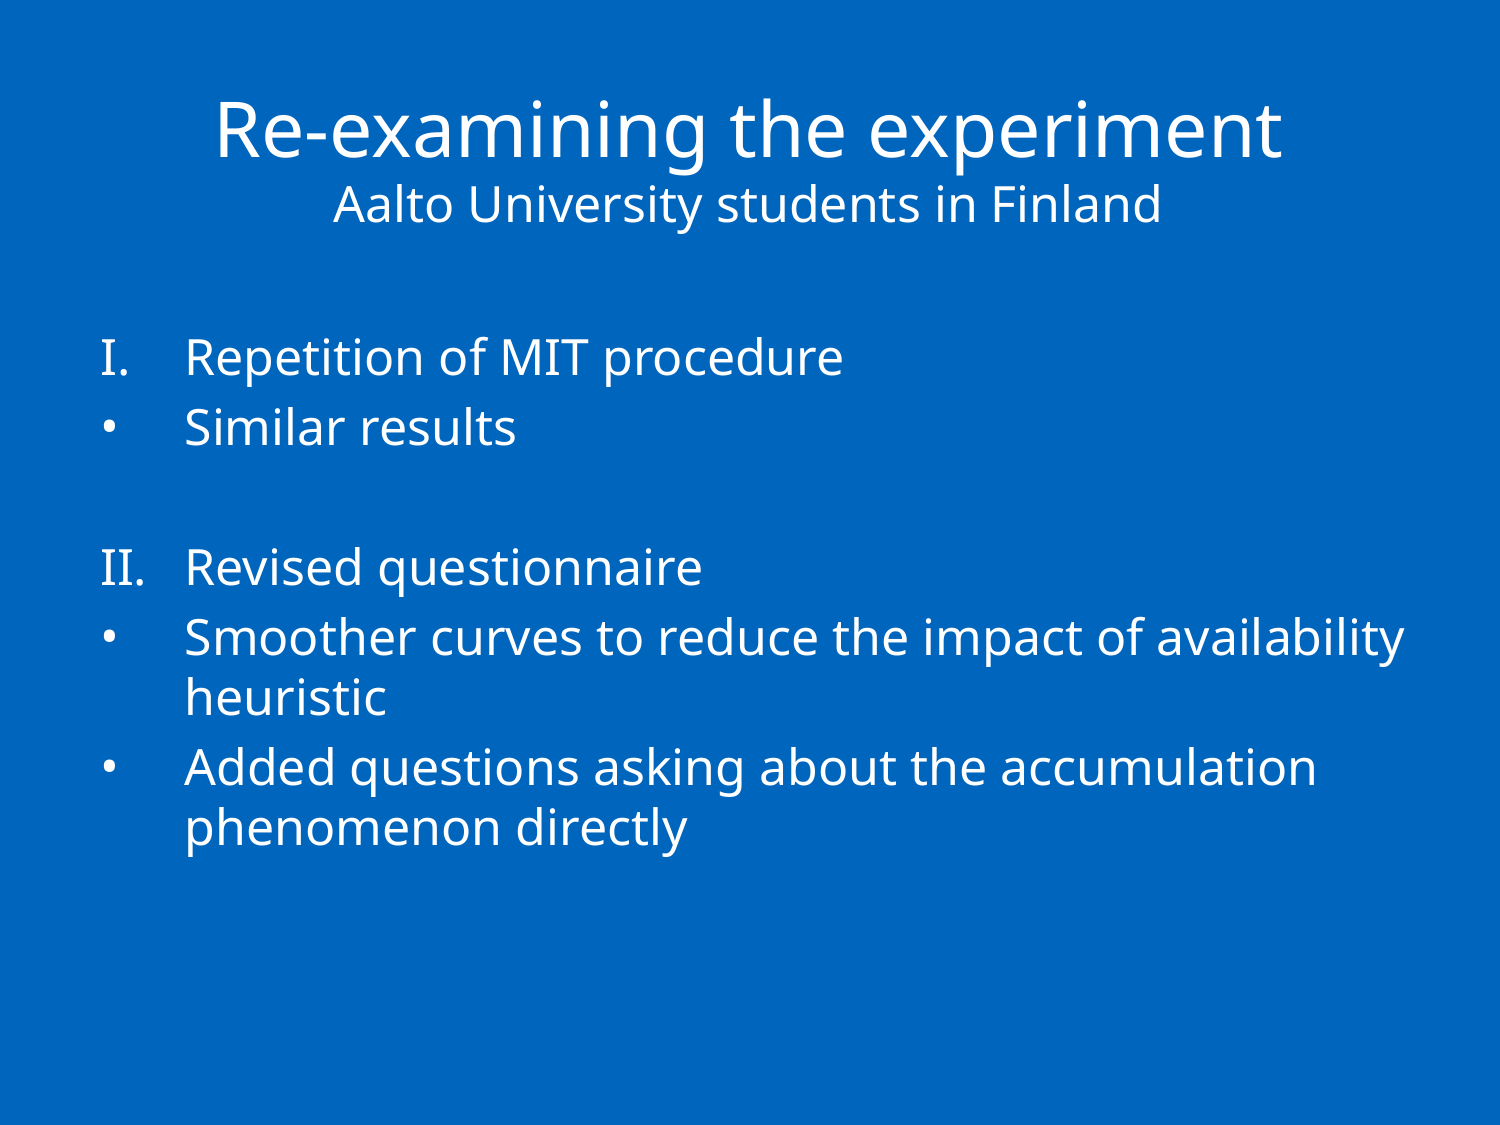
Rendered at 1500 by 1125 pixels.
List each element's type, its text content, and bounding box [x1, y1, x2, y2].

list Repetition of MIT procedure Similar results Revised questionnaire Smoother curves to reduce the impact of availability heuristic Added questions asking about the accumulation phenomenon directly [100, 255, 1411, 934]
title Re-examining the experiment Aalto University students in Finland [93, 80, 1404, 258]
